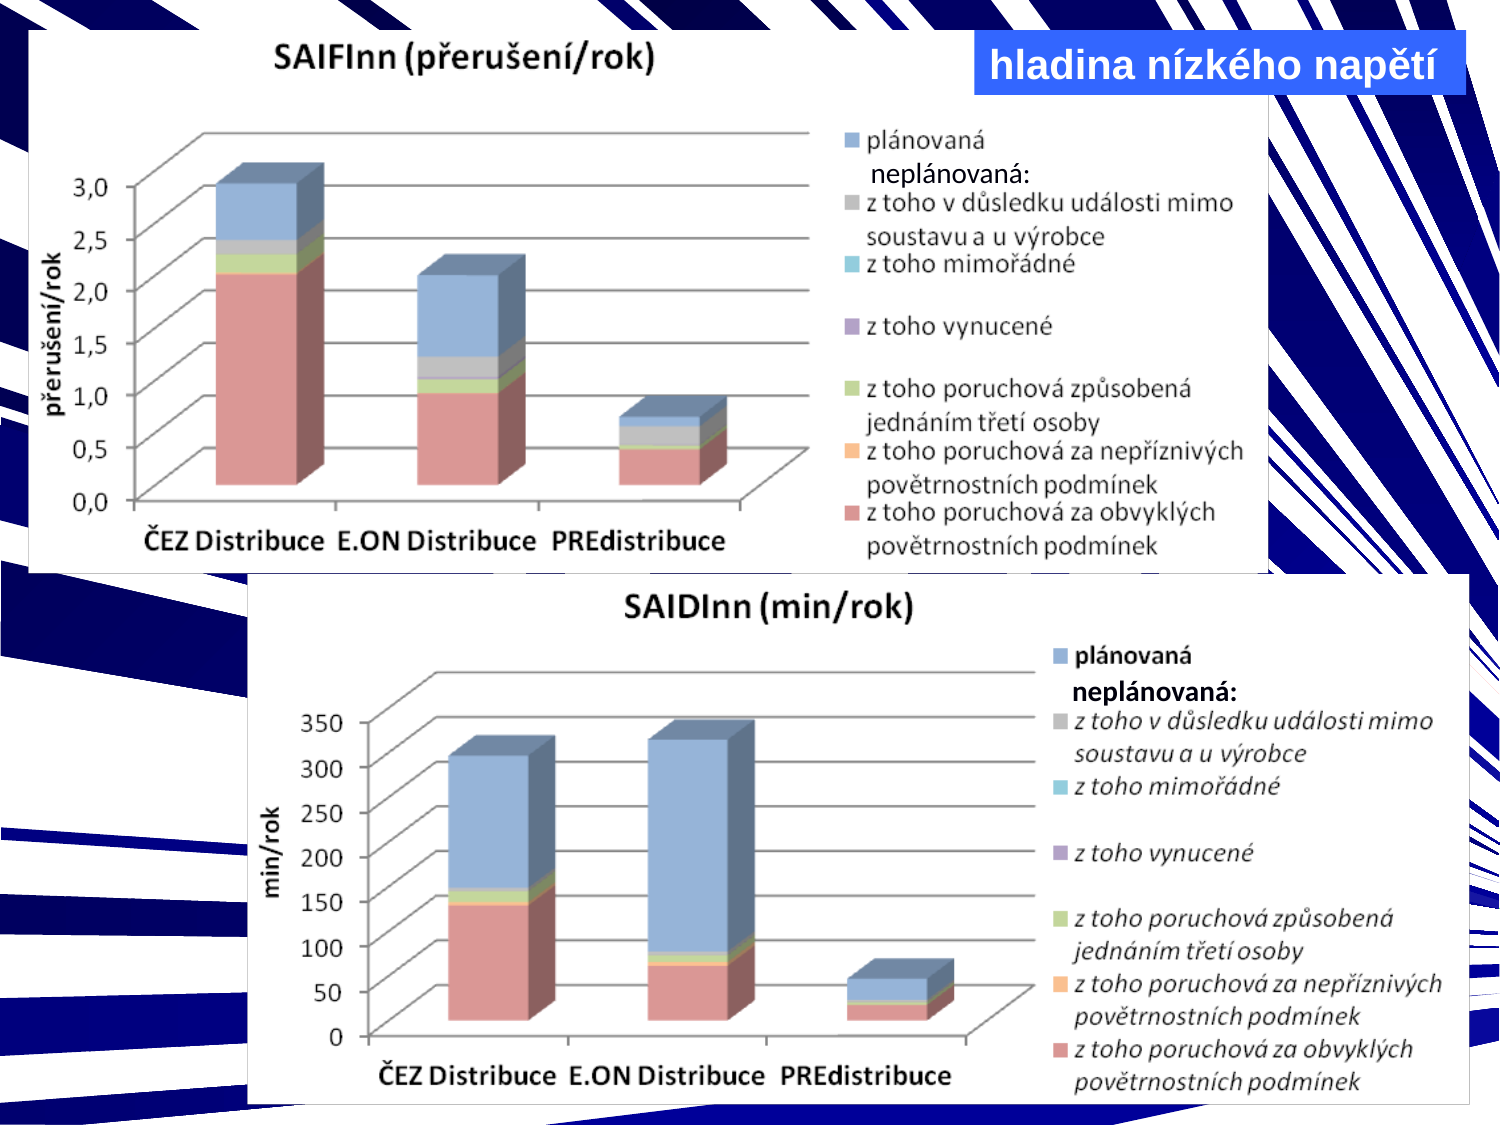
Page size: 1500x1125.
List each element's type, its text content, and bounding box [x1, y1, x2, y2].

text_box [246, 574, 1471, 1106]
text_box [27, 29, 1270, 575]
text_box hladina nízkého napětí [1270, 30, 1467, 95]
